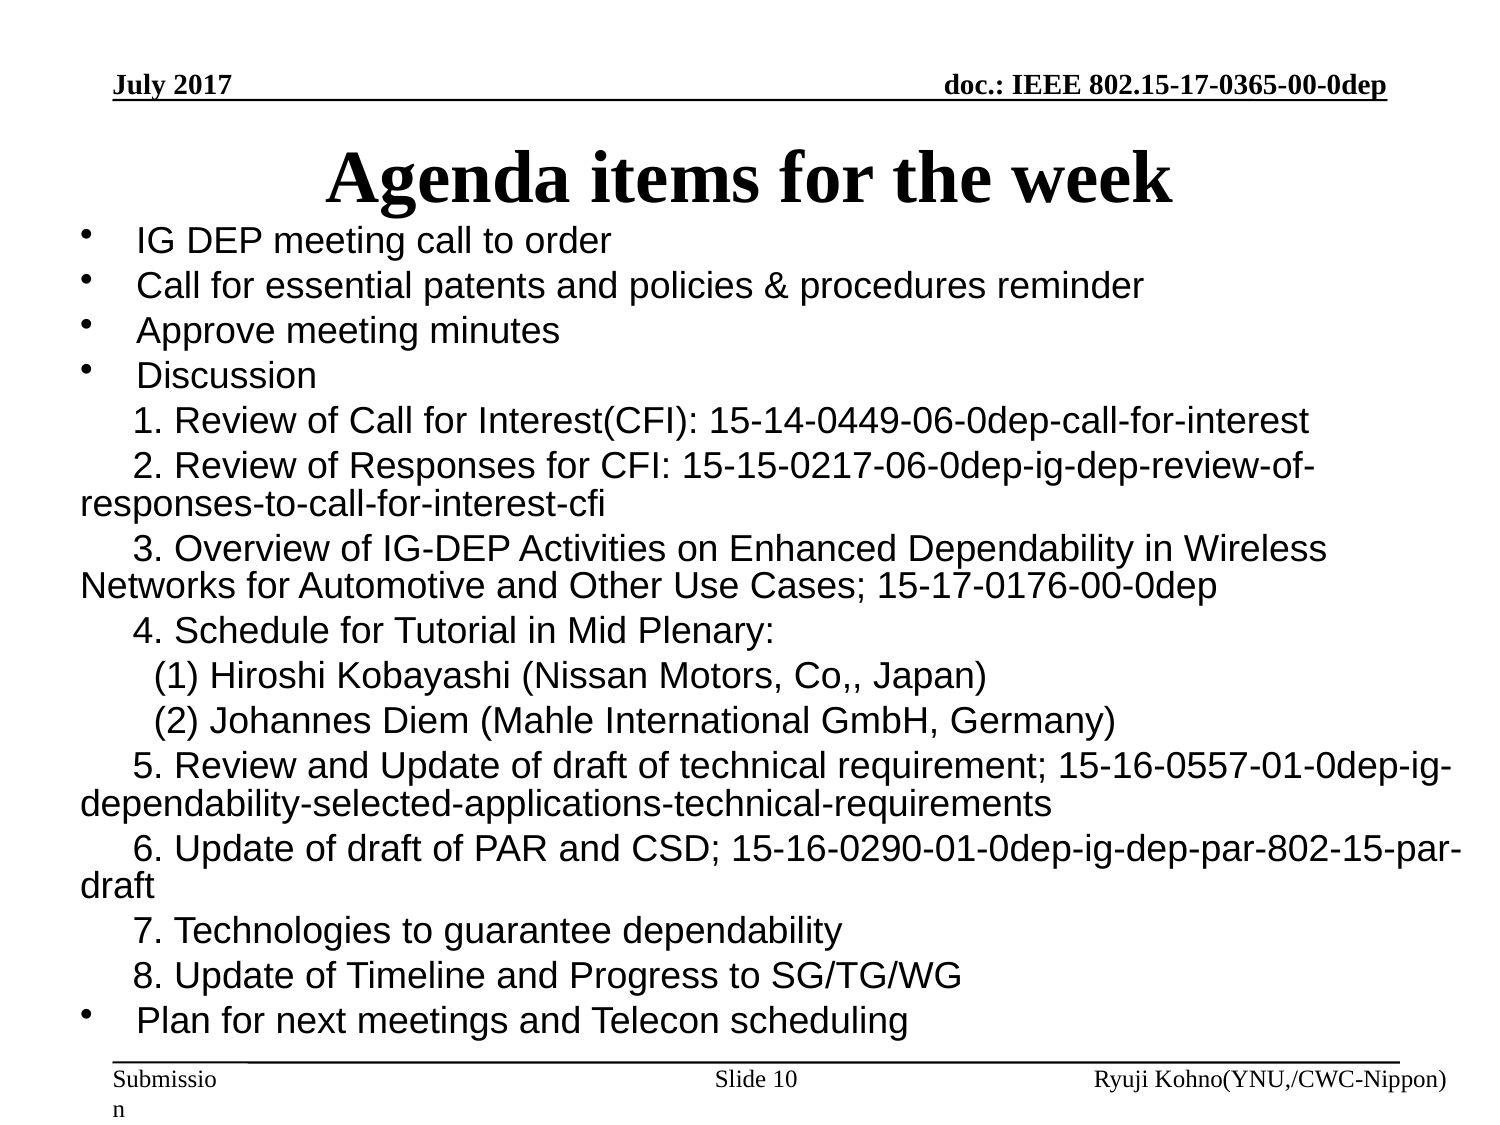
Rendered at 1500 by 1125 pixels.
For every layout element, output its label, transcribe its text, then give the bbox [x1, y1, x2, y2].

title Agenda items for the week [112, 112, 1388, 232]
list IG DEP meeting call to order Call for essential patents and policies & procedures reminder Approve meeting minutes Discussion 1. Review of Call for Interest(CFI): 15-14-0449-06-0dep-call-for-interest 2. Review of Responses for CFI: 15-15-0217-06-0dep-ig-dep-review-of-responses-to-call-for-interest-cfi 3. Overview of IG-DEP Activities on Enhanced Dependability in Wireless Networks for Automotive and Other Use Cases; 15-17-0176-00-0dep 4. Schedule for Tutorial in Mid Plenary: (1) Hiroshi Kobayashi (Nissan Motors, Co,, Japan) (2) Johannes Diem (Mahle International GmbH, Germany) 5. Review and Update of draft of technical requirement; 15-16-0557-01-0dep-ig-dependability-selected-applications-technical-requirements 6. Update of draft of PAR and CSD; 15-16-0290-01-0dep-ig-dep-par-802-15-par-draft 7. Technologies to guarantee dependability 8. Update of Timeline and Progress to SG/TG/WG Plan for next meetings and Telecon scheduling [64, 216, 1483, 1059]
slide_number Slide 10 [712, 1062, 800, 1093]
footer Ryuji Kohno(YNU,/CWC-Nippon) [879, 1062, 1447, 1093]
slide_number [112, 0, 375, 100]
